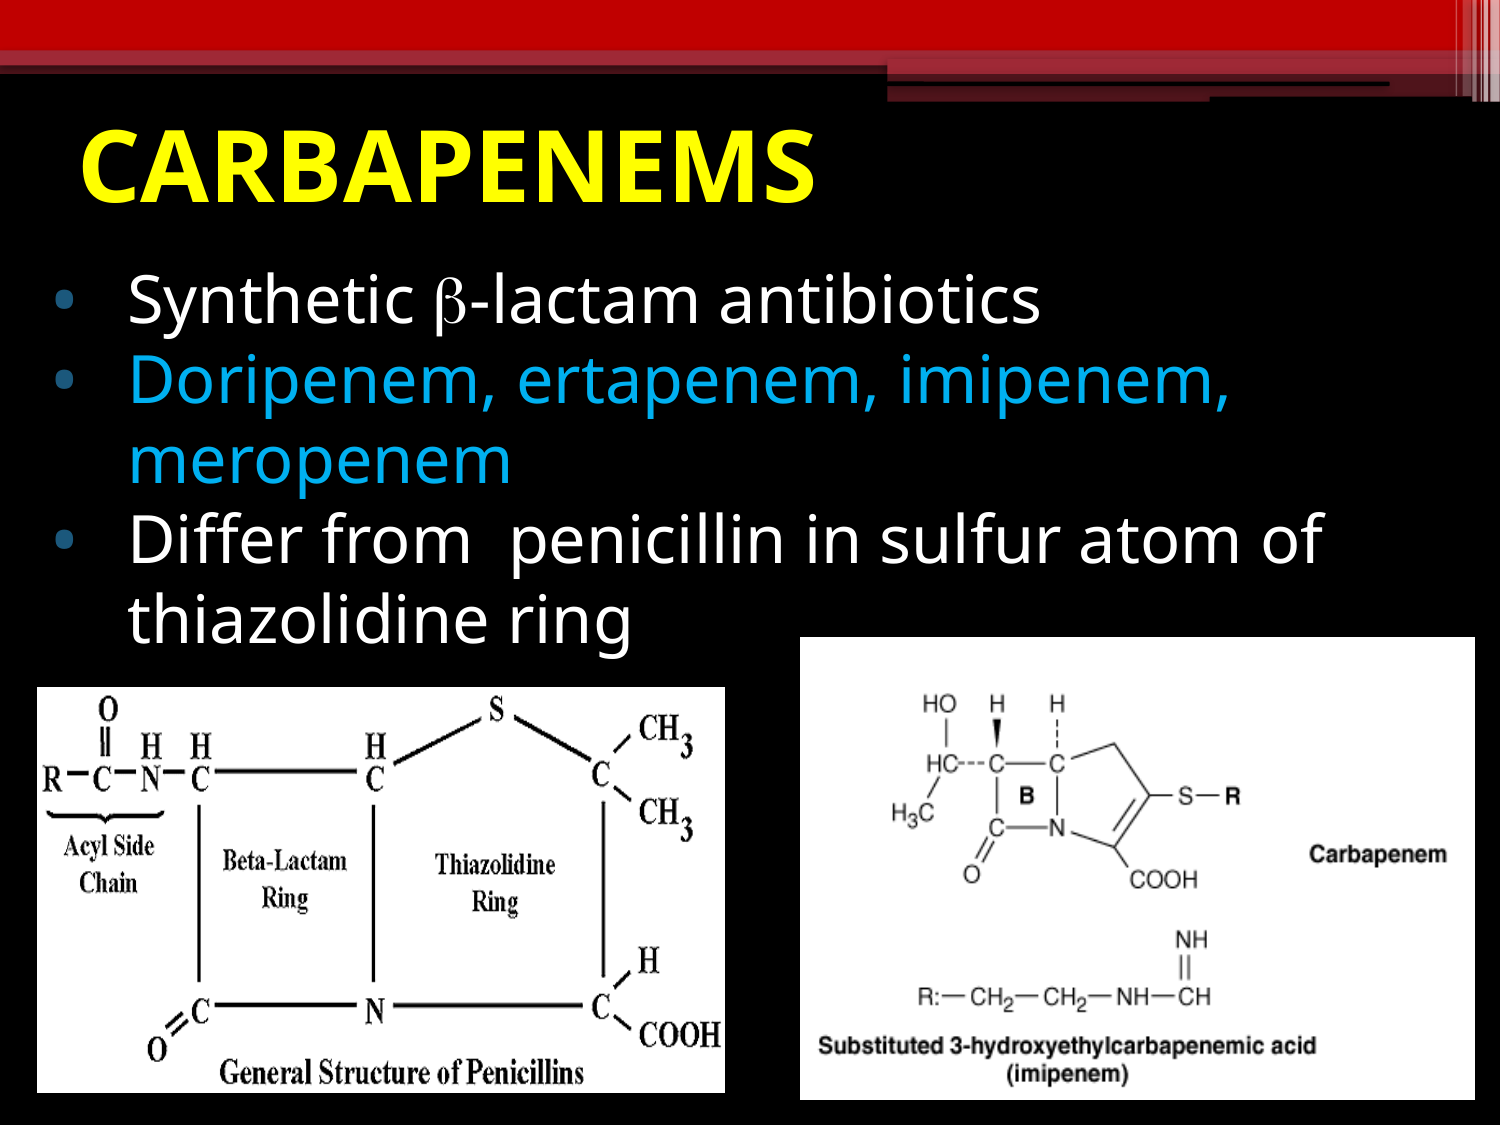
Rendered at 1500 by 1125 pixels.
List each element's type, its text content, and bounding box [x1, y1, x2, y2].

picture [799, 637, 1476, 1101]
list Synthetic b-lactam antibiotics Doripenem, ertapenem, imipenem, meropenem Differ from penicillin in sulfur atom of thiazolidine ring [37, 249, 1450, 1079]
title CARBAPENEMS [62, 24, 1413, 249]
picture [37, 687, 725, 1093]
